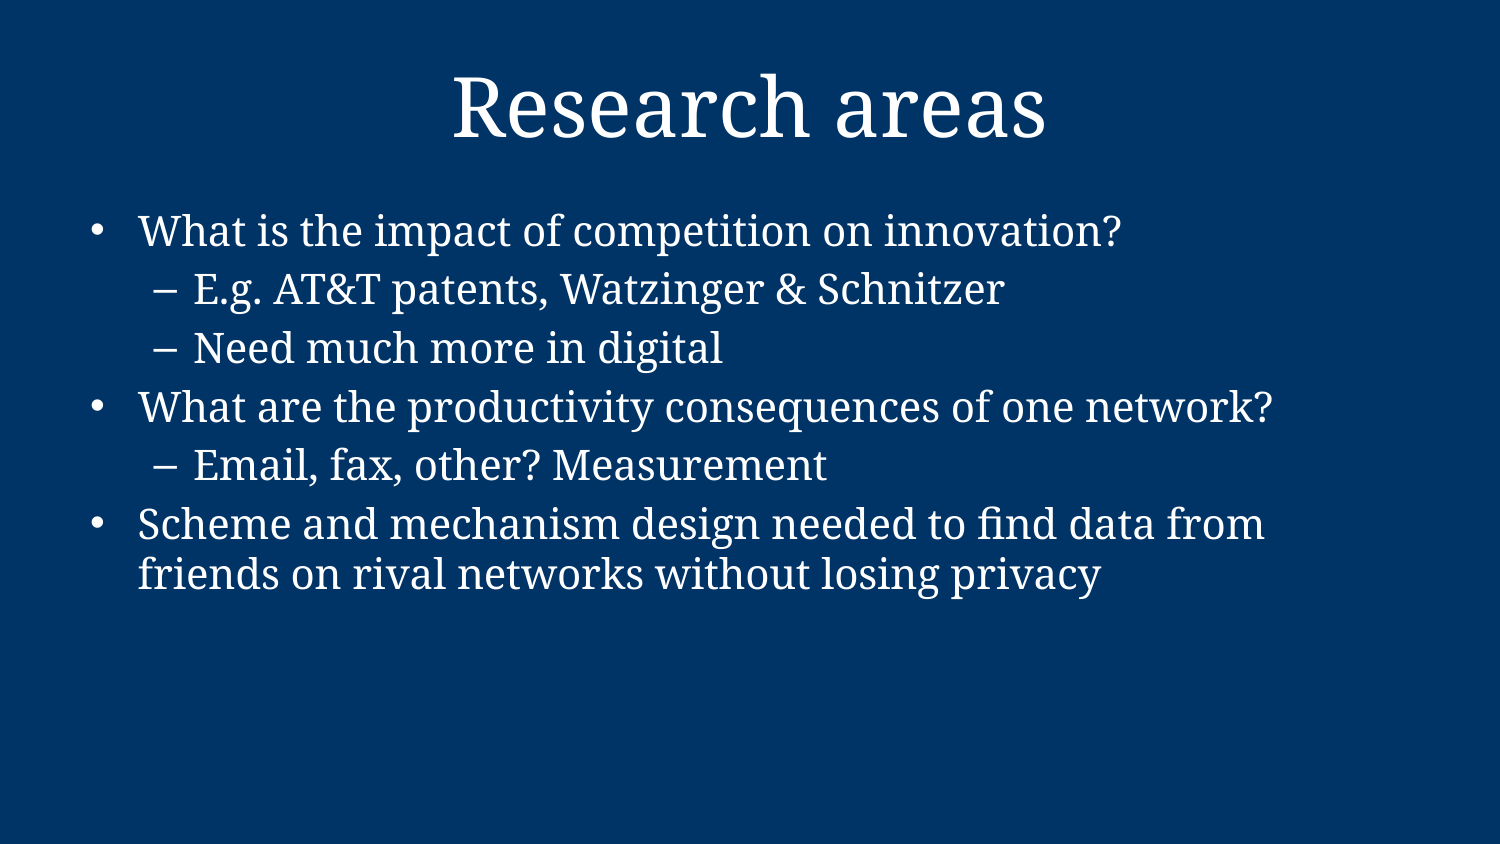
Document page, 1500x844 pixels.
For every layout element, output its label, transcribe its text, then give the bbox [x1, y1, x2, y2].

list What is the impact of competition on innovation? E.g. AT&T patents, Watzinger & Schnitzer Need much more in digital What are the productivity consequences of one network? Email, fax, other? Measurement Scheme and mechanism design needed to find data from friends on rival networks without losing privacy [75, 196, 1425, 608]
title Research areas [75, 33, 1425, 175]
